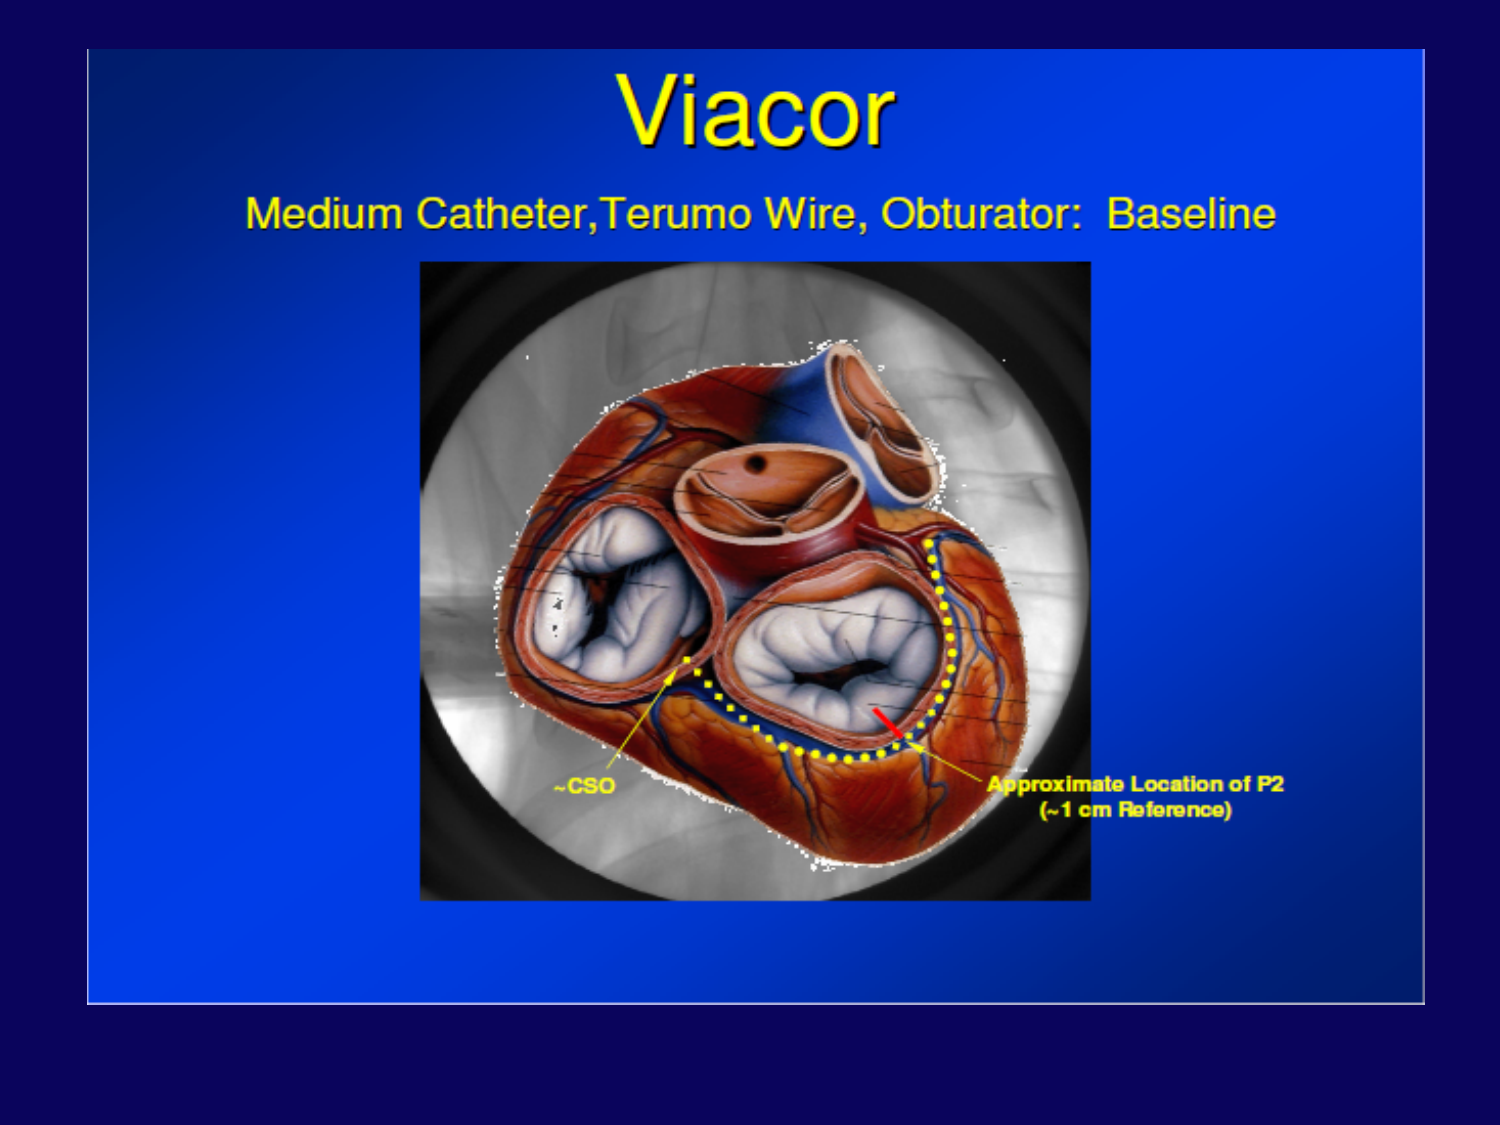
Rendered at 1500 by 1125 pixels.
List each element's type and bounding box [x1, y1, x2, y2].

list [87, 49, 1426, 1006]
